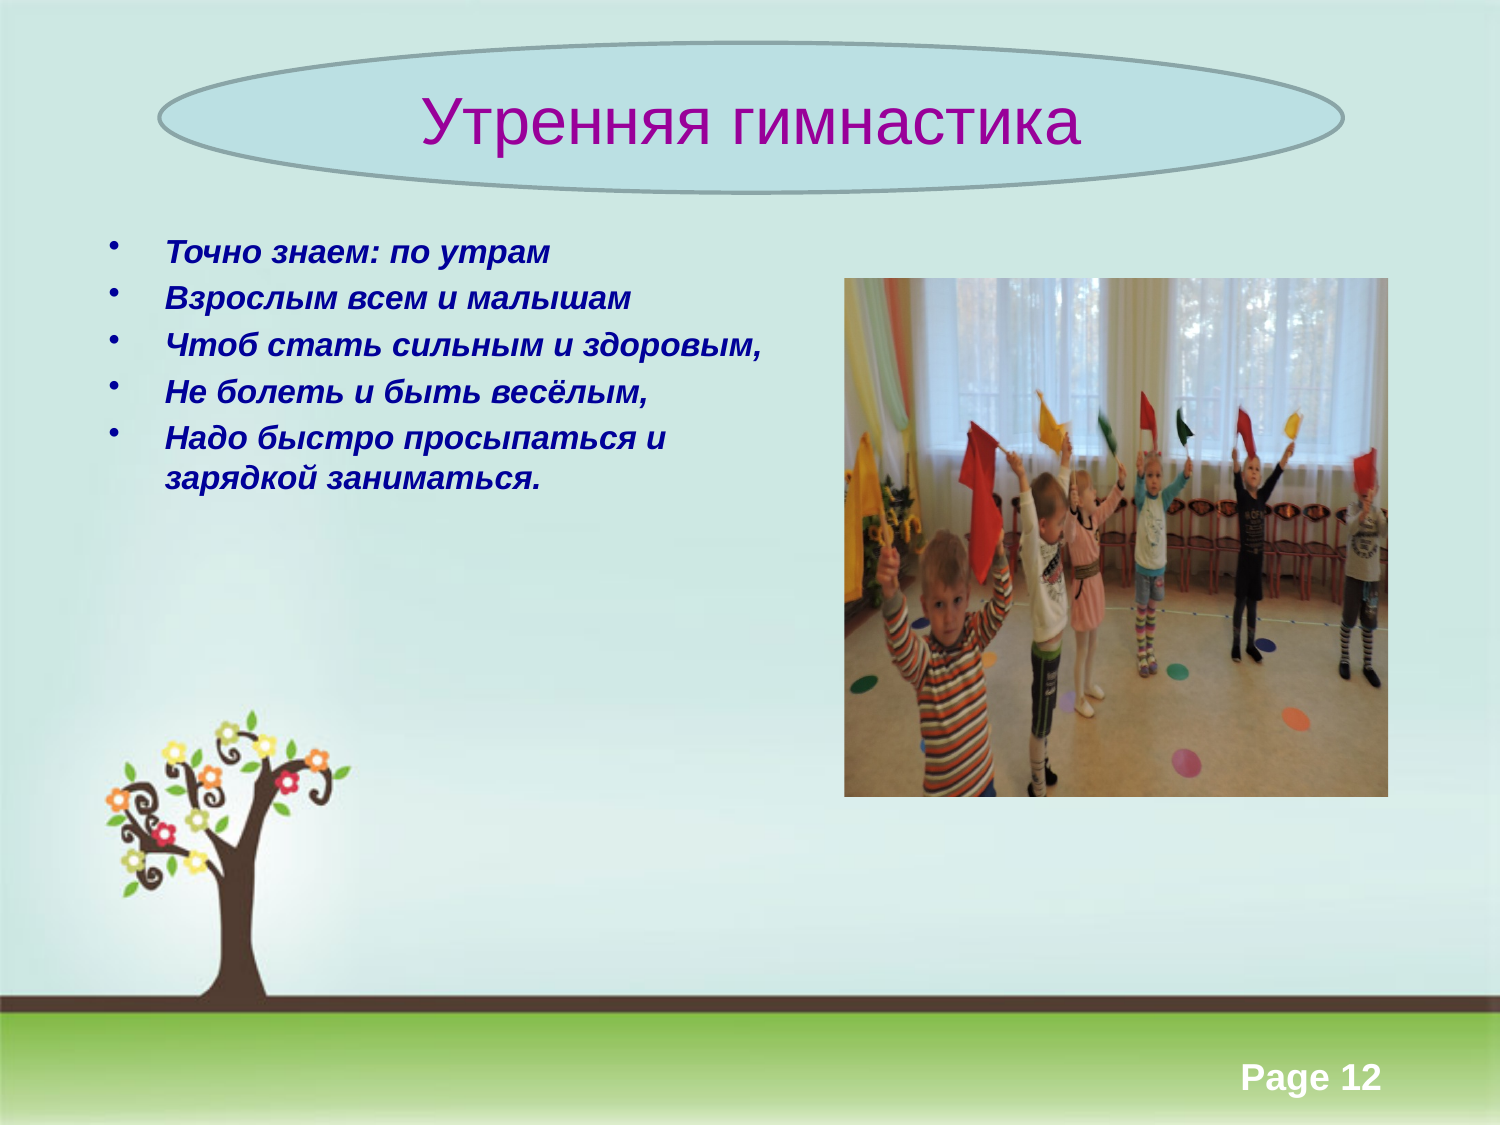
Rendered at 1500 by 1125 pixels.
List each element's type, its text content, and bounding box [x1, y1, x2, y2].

picture [0, 0, 1500, 1125]
list Точно знаем: по утрам Взрослым всем и малышам Чтоб стать сильным и здоровым, Не болеть и быть весёлым, Надо быстро просыпаться и зарядкой заниматься. [93, 222, 786, 528]
text_box Утренняя гимнастика [157, 40, 1345, 195]
